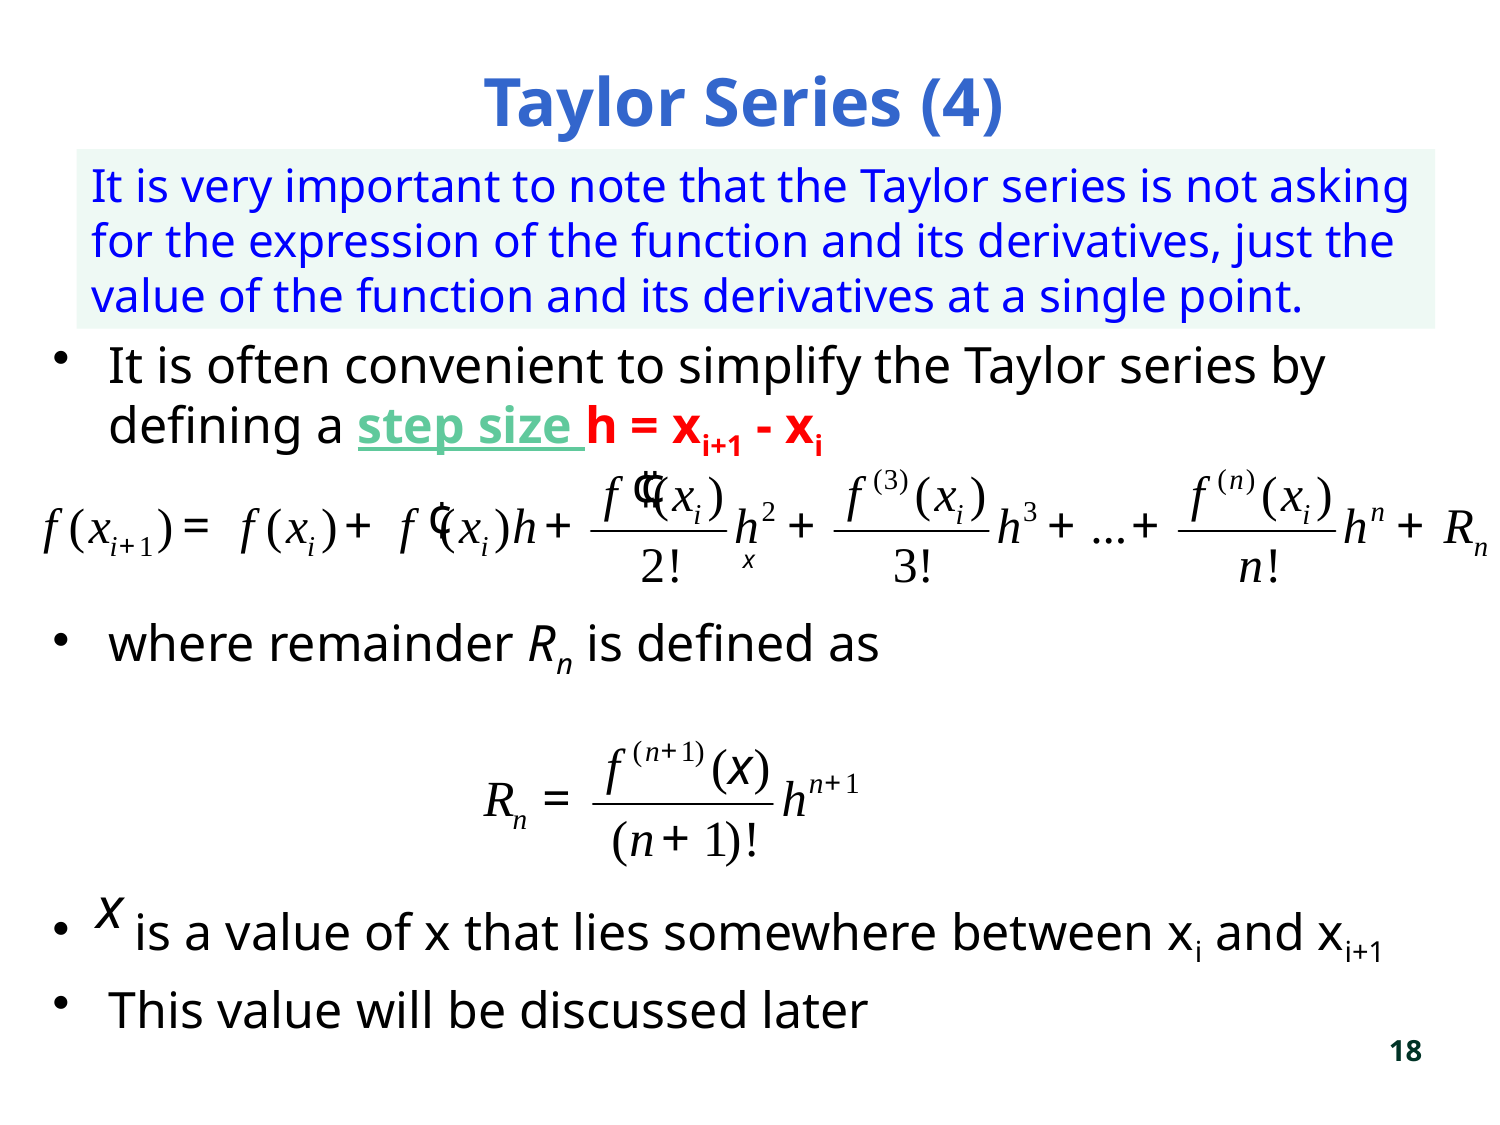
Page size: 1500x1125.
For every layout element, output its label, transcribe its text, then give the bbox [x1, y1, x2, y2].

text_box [88, 875, 137, 953]
text_box It is often convenient to simplify the Taylor series by defining a step size h = xi+1 - xi where remainder Rn is defined as is a value of x that lies somewhere between xi and xi+1 This value will be discussed later [37, 326, 1448, 454]
title Taylor Series (4) [50, 50, 1438, 150]
text_box It is often convenient to simplify the Taylor series by defining a step size h = xi+1 - xi where remainder Rn is defined as is a value of x that lies somewhere between xi and xi+1 This value will be discussed later [37, 602, 1448, 1102]
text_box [25, 455, 1496, 594]
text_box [473, 727, 868, 876]
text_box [739, 545, 761, 580]
text_box It is very important to note that the Taylor series is not asking for the expression of the function and its derivatives, just the value of the function and its derivatives at a single point. [76, 149, 1436, 329]
